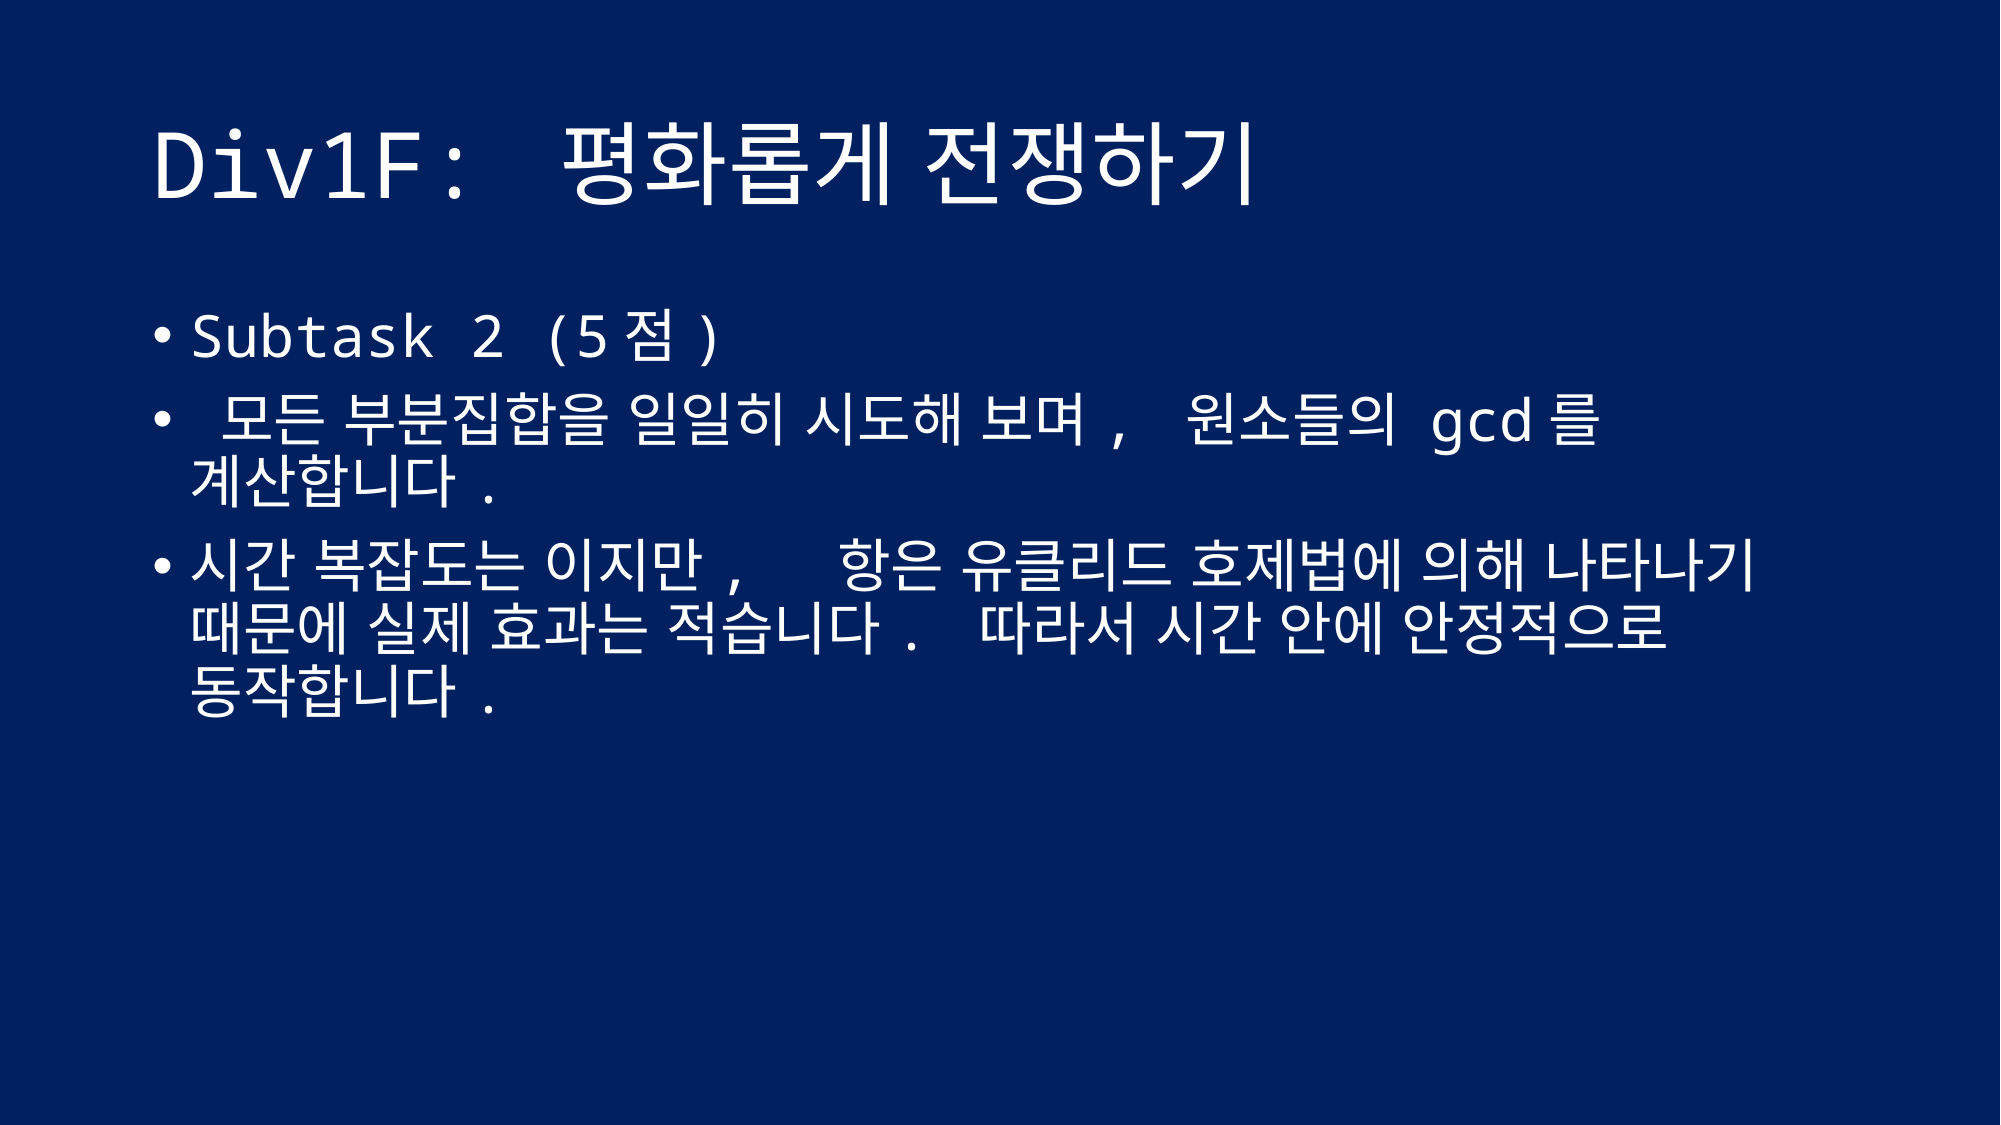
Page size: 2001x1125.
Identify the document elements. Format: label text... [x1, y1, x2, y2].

title Div1F: 평화롭게 전쟁하기 [137, 59, 1863, 278]
